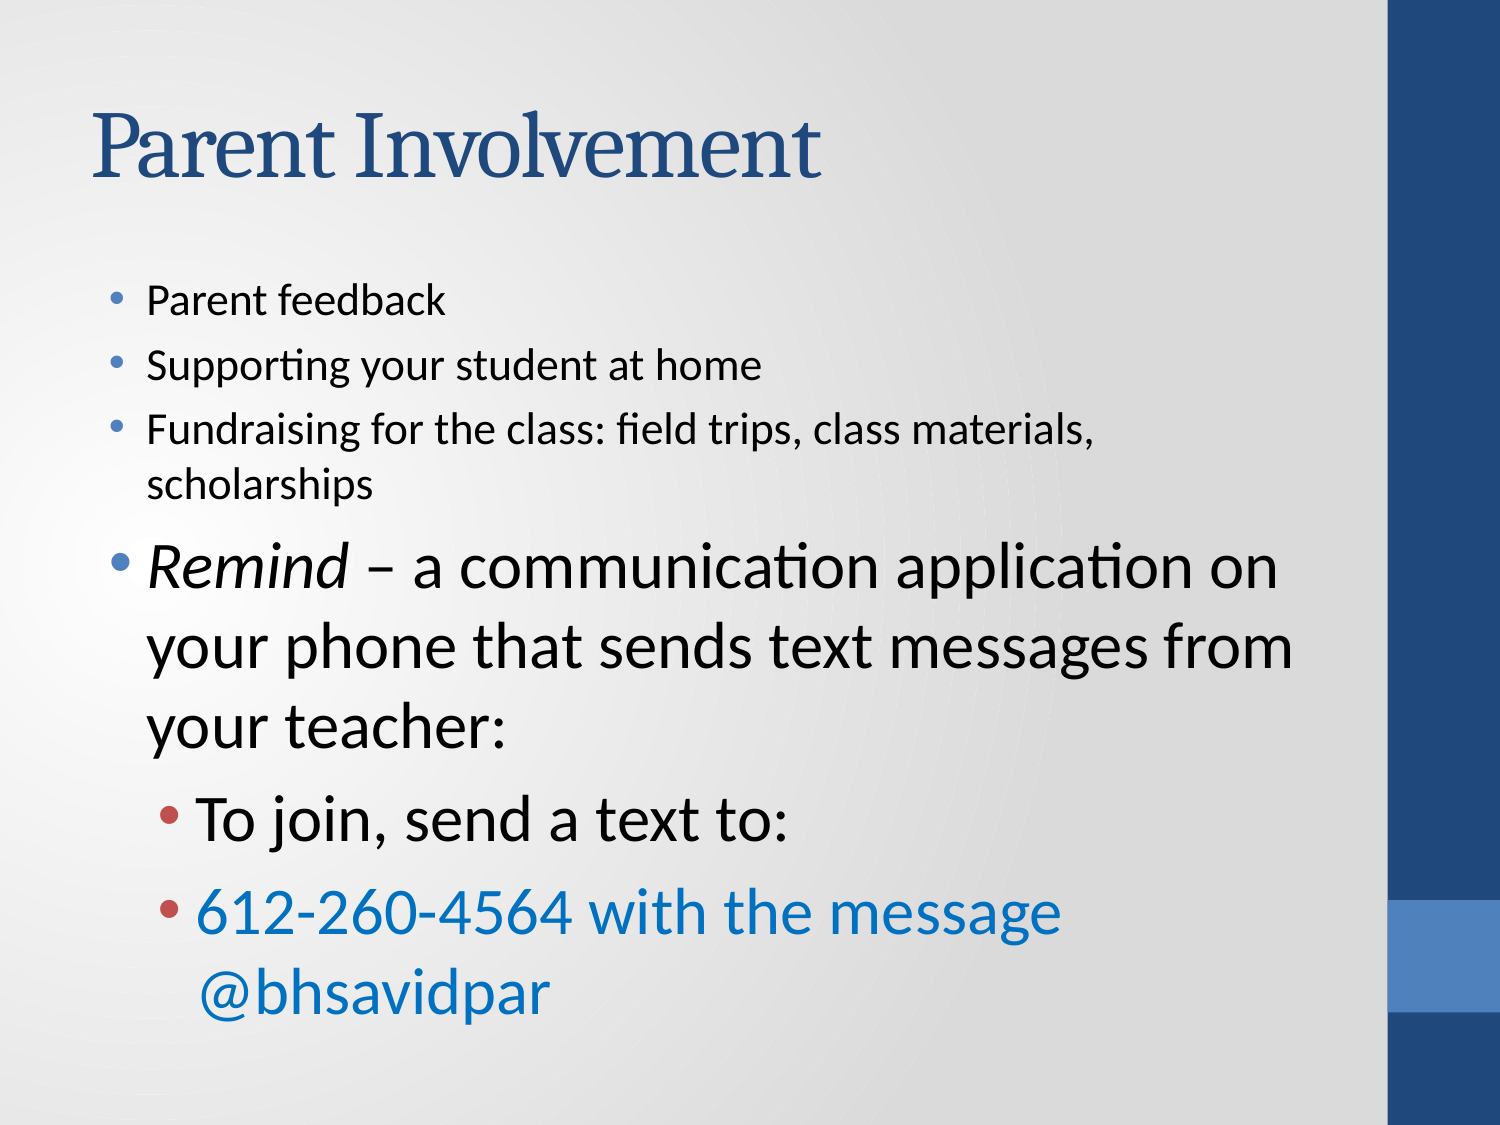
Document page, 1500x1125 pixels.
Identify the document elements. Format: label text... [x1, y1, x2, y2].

list Parent feedback Supporting your student at home Fundraising for the class: field trips, class materials, scholarships Remind – a communication application on your phone that sends text messages from your teacher: To join, send a text to: 612-260-4564 with the message @bhsavidpar [75, 262, 1325, 1050]
title Parent Involvement [75, 45, 1325, 233]
